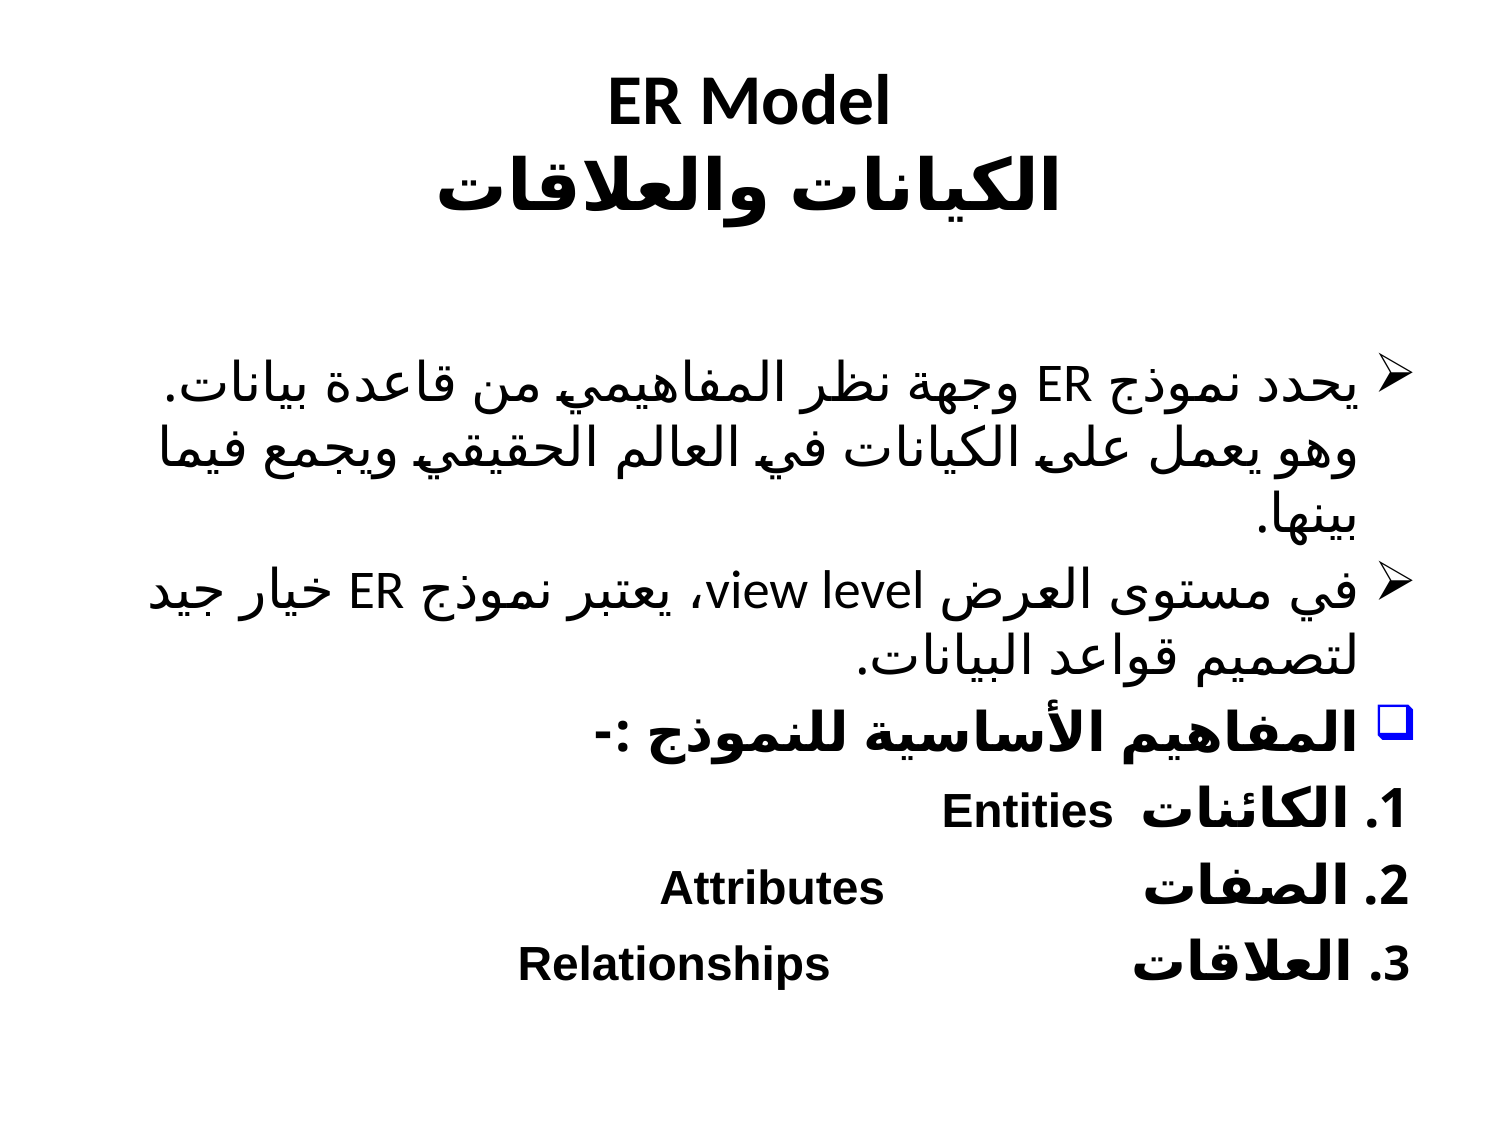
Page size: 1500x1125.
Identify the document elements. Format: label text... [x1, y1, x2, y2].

title ER Model الكيانات والعلاقات [75, 45, 1425, 233]
list يحدد نموذج ER وجهة نظر المفاهيمي من قاعدة بيانات. وهو يعمل على الكيانات في العالم الحقيقي ويجمع فيما بينها. في مستوى العرض view level، يعتبر نموذج ER خيار جيد لتصميم قواعد البيانات. المفاهيم الأساسية للنموذج :- 1. الكائنات Entities 2. الصفات Attributes 3. العلاقات Relationships [75, 262, 1425, 1005]
